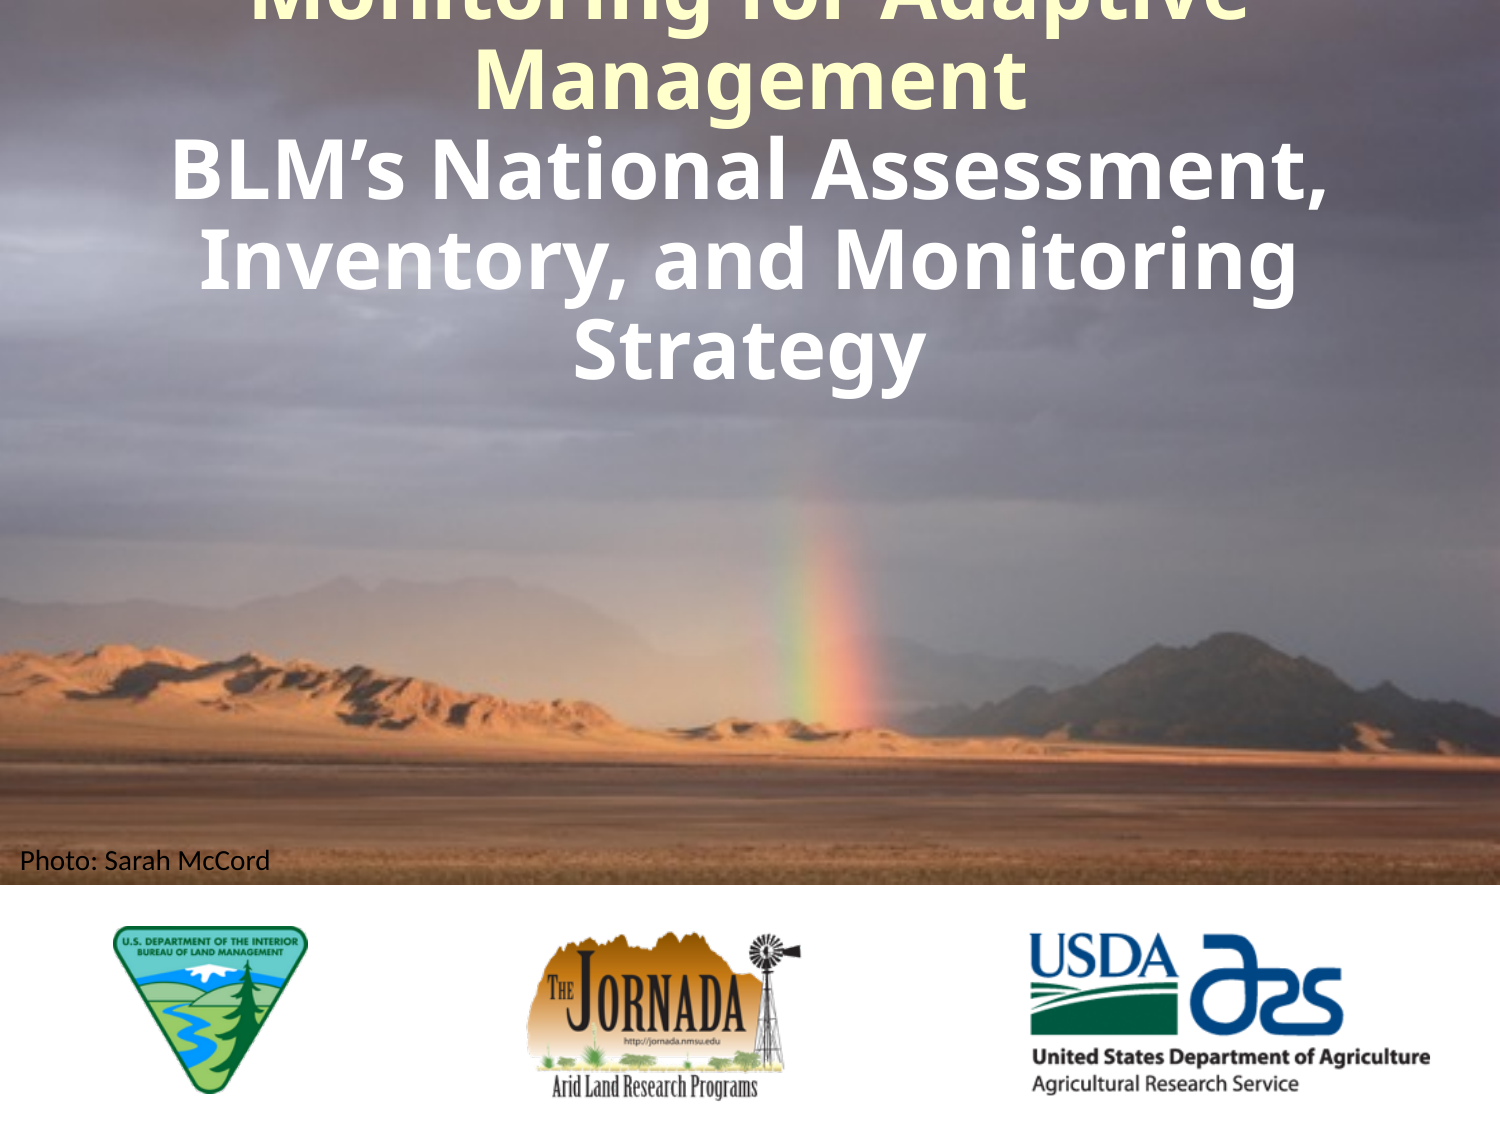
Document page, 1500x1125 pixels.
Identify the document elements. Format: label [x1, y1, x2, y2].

picture [0, 0, 1500, 885]
picture [113, 926, 308, 1094]
picture [524, 925, 806, 1105]
picture [1018, 920, 1440, 1100]
